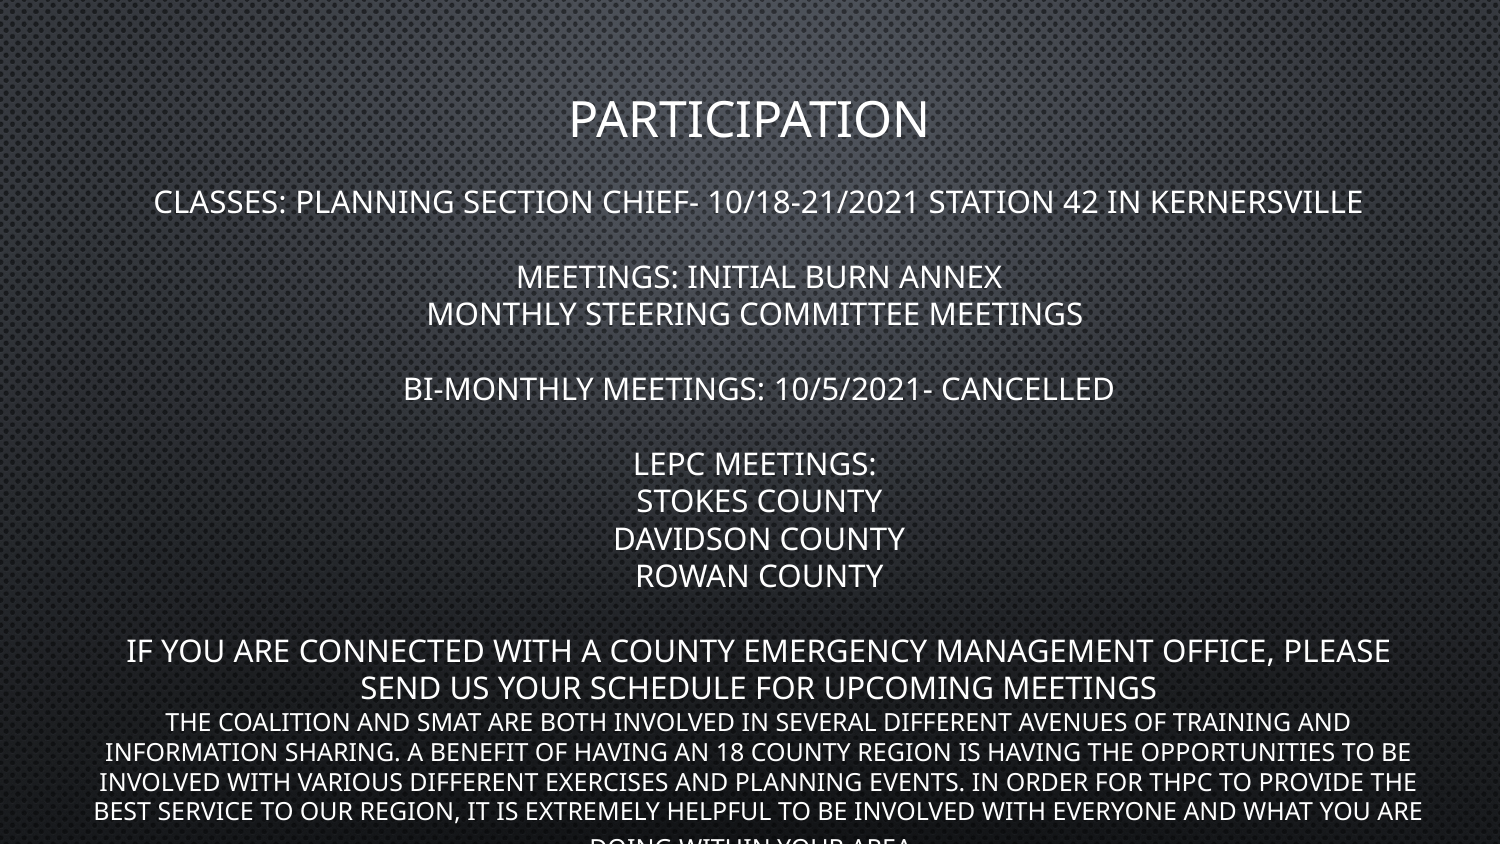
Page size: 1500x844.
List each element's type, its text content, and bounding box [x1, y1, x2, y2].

title participation [51, 72, 1449, 166]
list Classes: Planning Section Chief- 10/18-21/2021 Station 42 in Kernersville Meetings: Initial Burn Annex Monthly Steering Committee Meetings Bi-Monthly Meetings: 10/5/2021- Cancelled LEPC Meetings: Stokes County Davidson County Rowan County If you are connected with a county emergency management office, please send us your schedule for upcoming meetings The coalition and SMAT are both involved in several different avenues of training and information sharing. A benefit of having an 18 county region is having the opportunities to be involved with various different exercises and planning events. In order for THPC to provide the best service to our region, it is extremely helpful to be involved with everyone and what you are doing within your area. [51, 166, 1449, 830]
